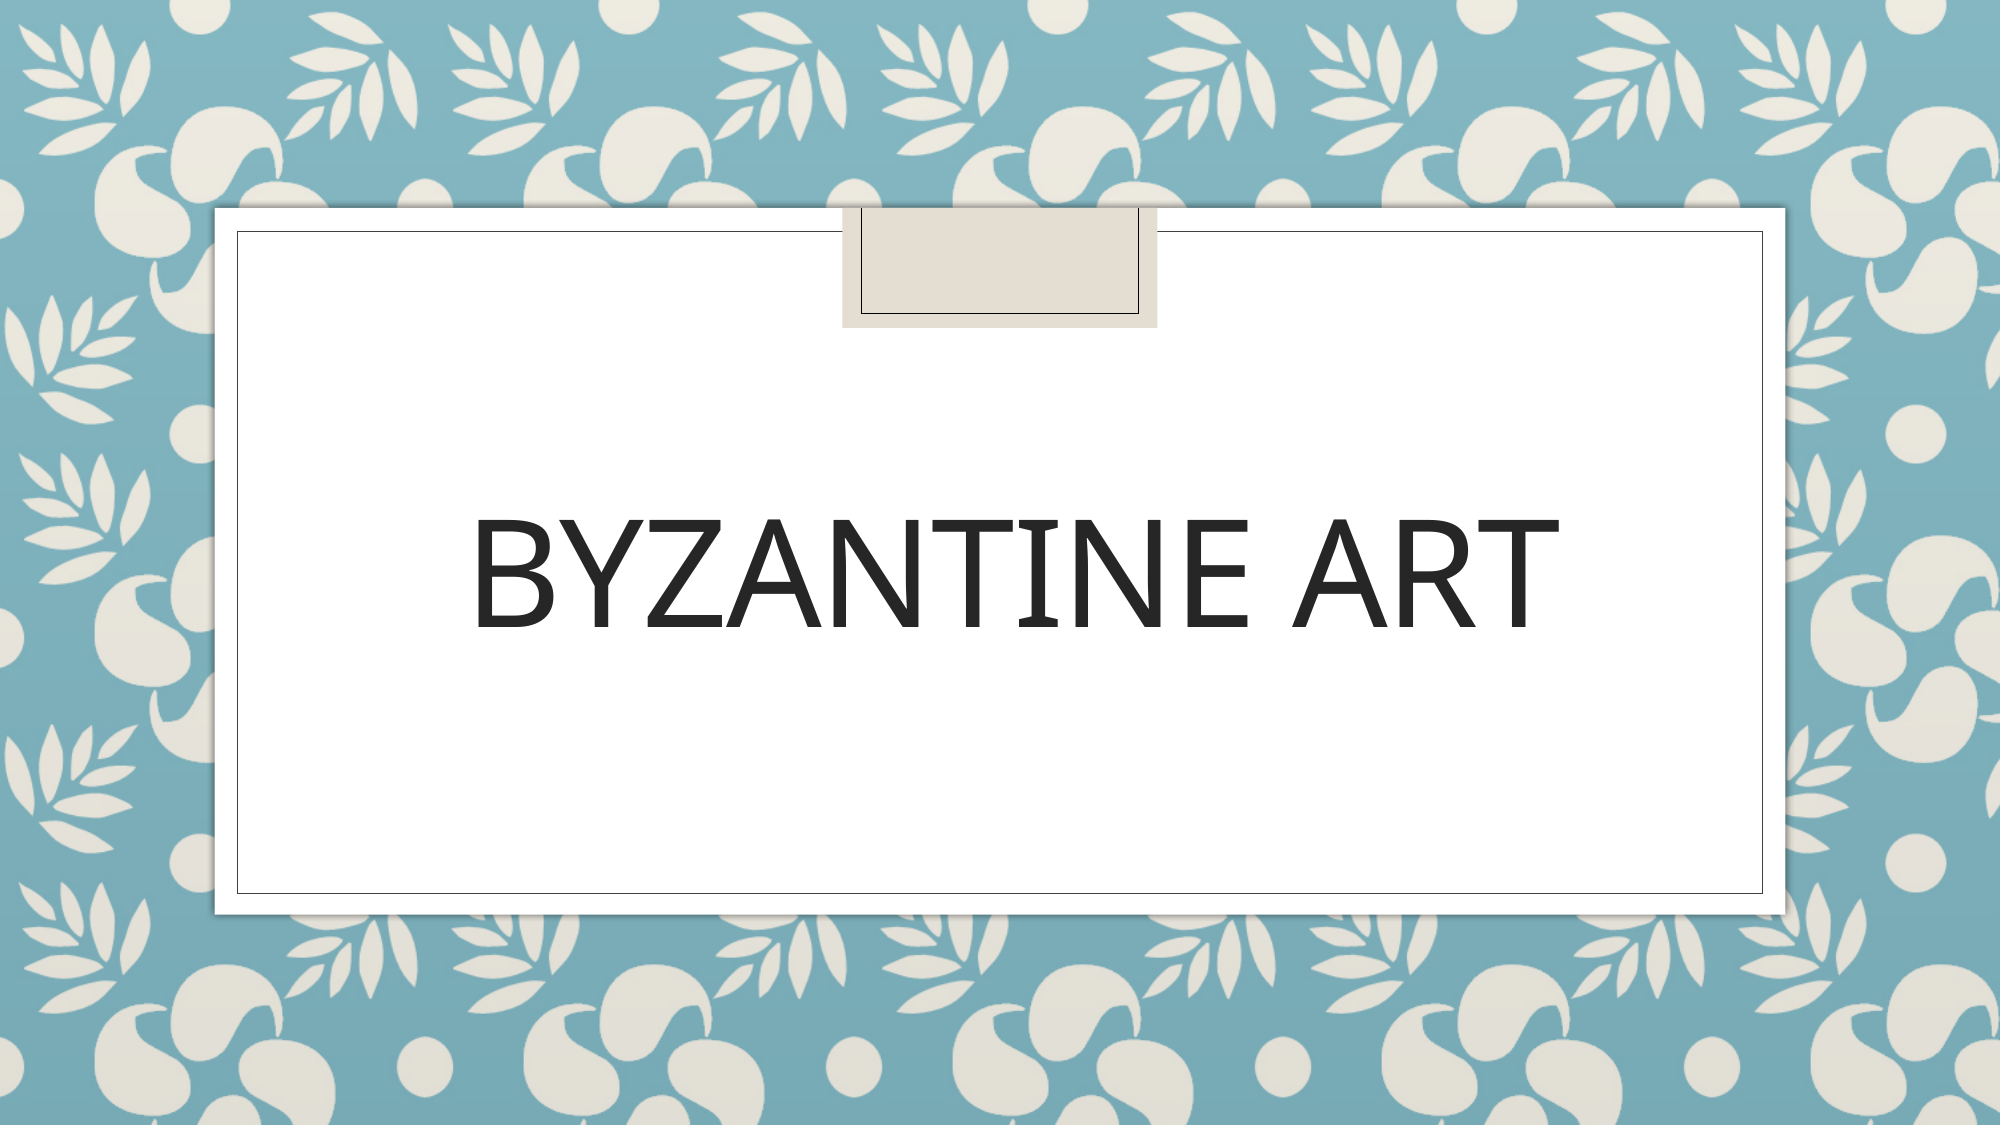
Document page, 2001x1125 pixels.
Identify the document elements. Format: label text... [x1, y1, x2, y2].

title Byzantine Art [375, 461, 1650, 703]
